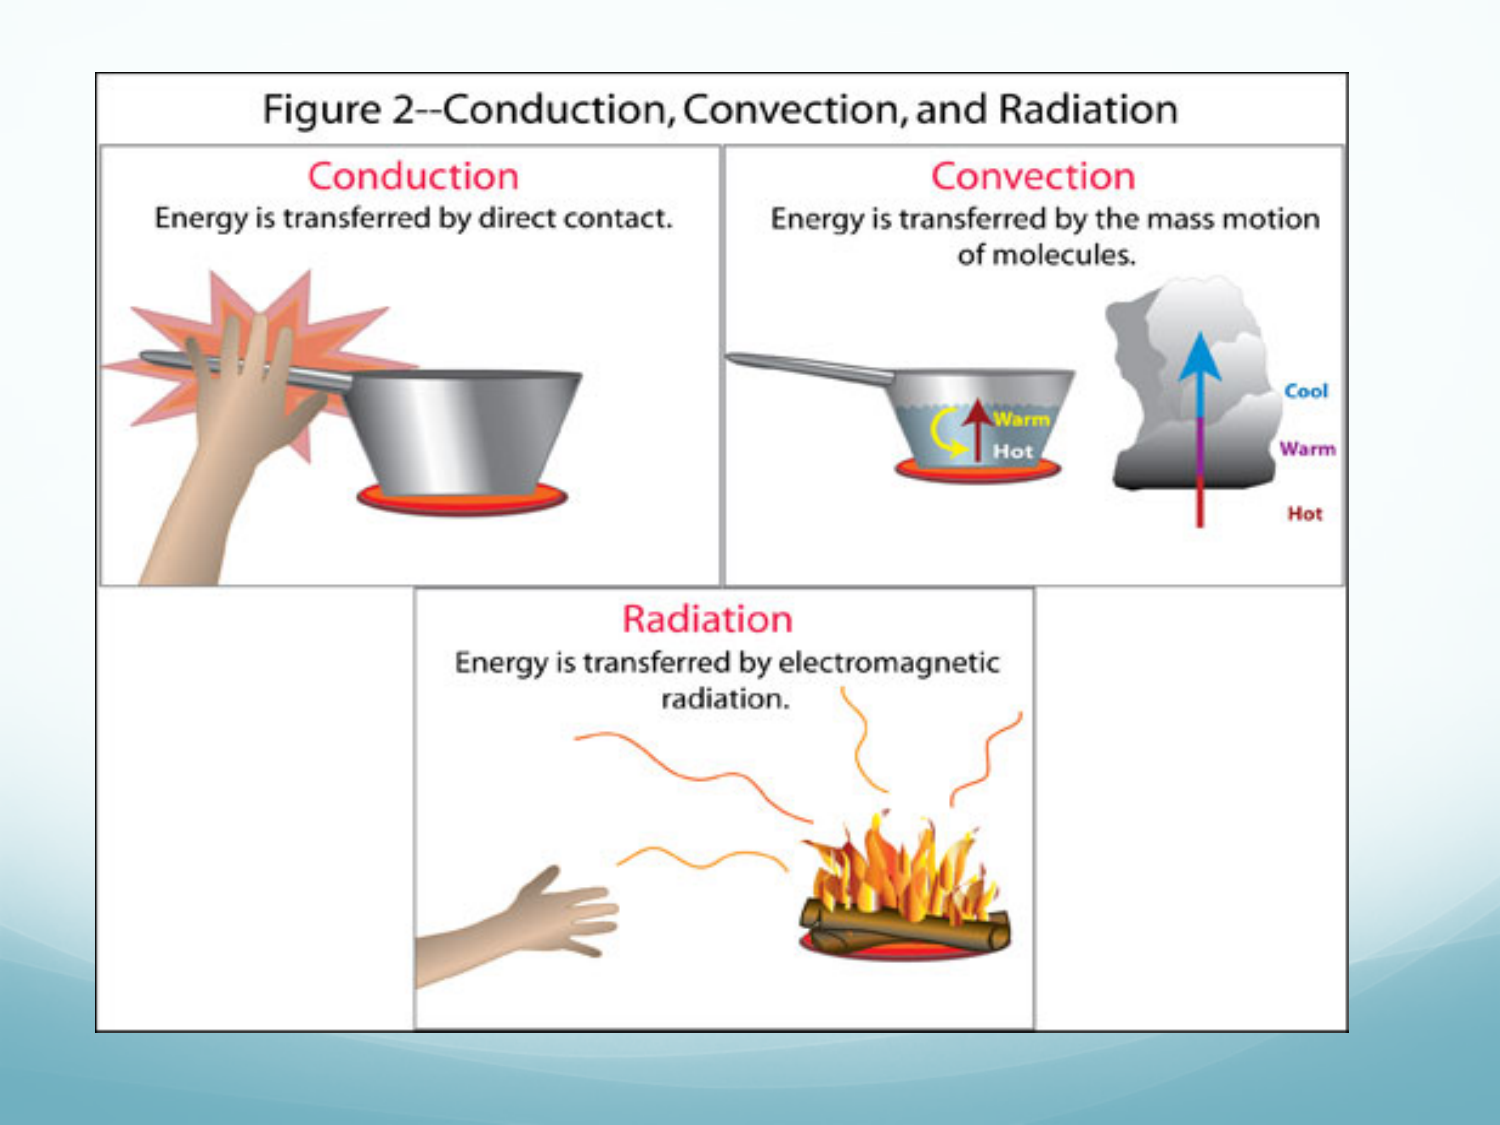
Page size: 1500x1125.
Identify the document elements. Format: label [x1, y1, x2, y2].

picture [94, 71, 1349, 1034]
